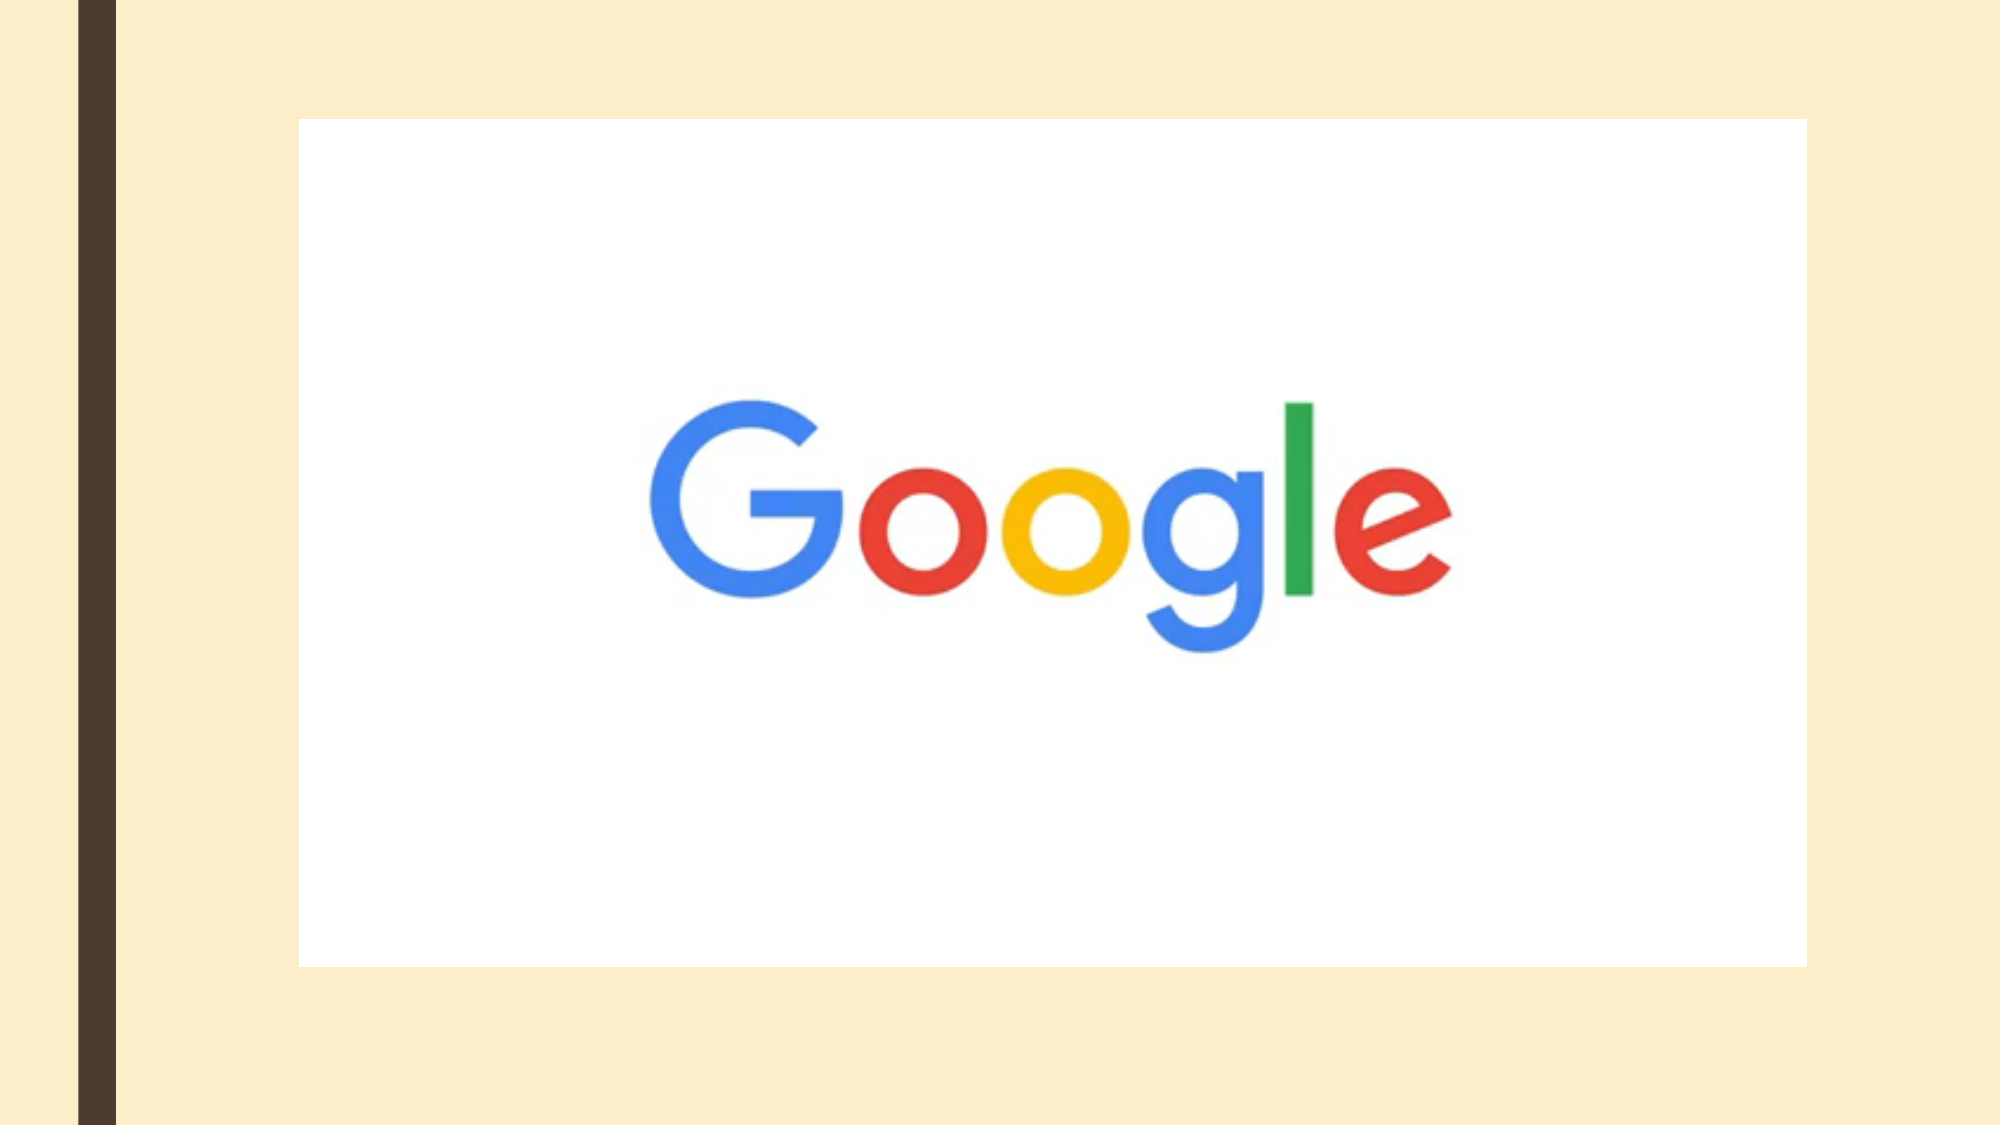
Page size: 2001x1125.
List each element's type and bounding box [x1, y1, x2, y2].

text_box [298, 119, 1808, 968]
